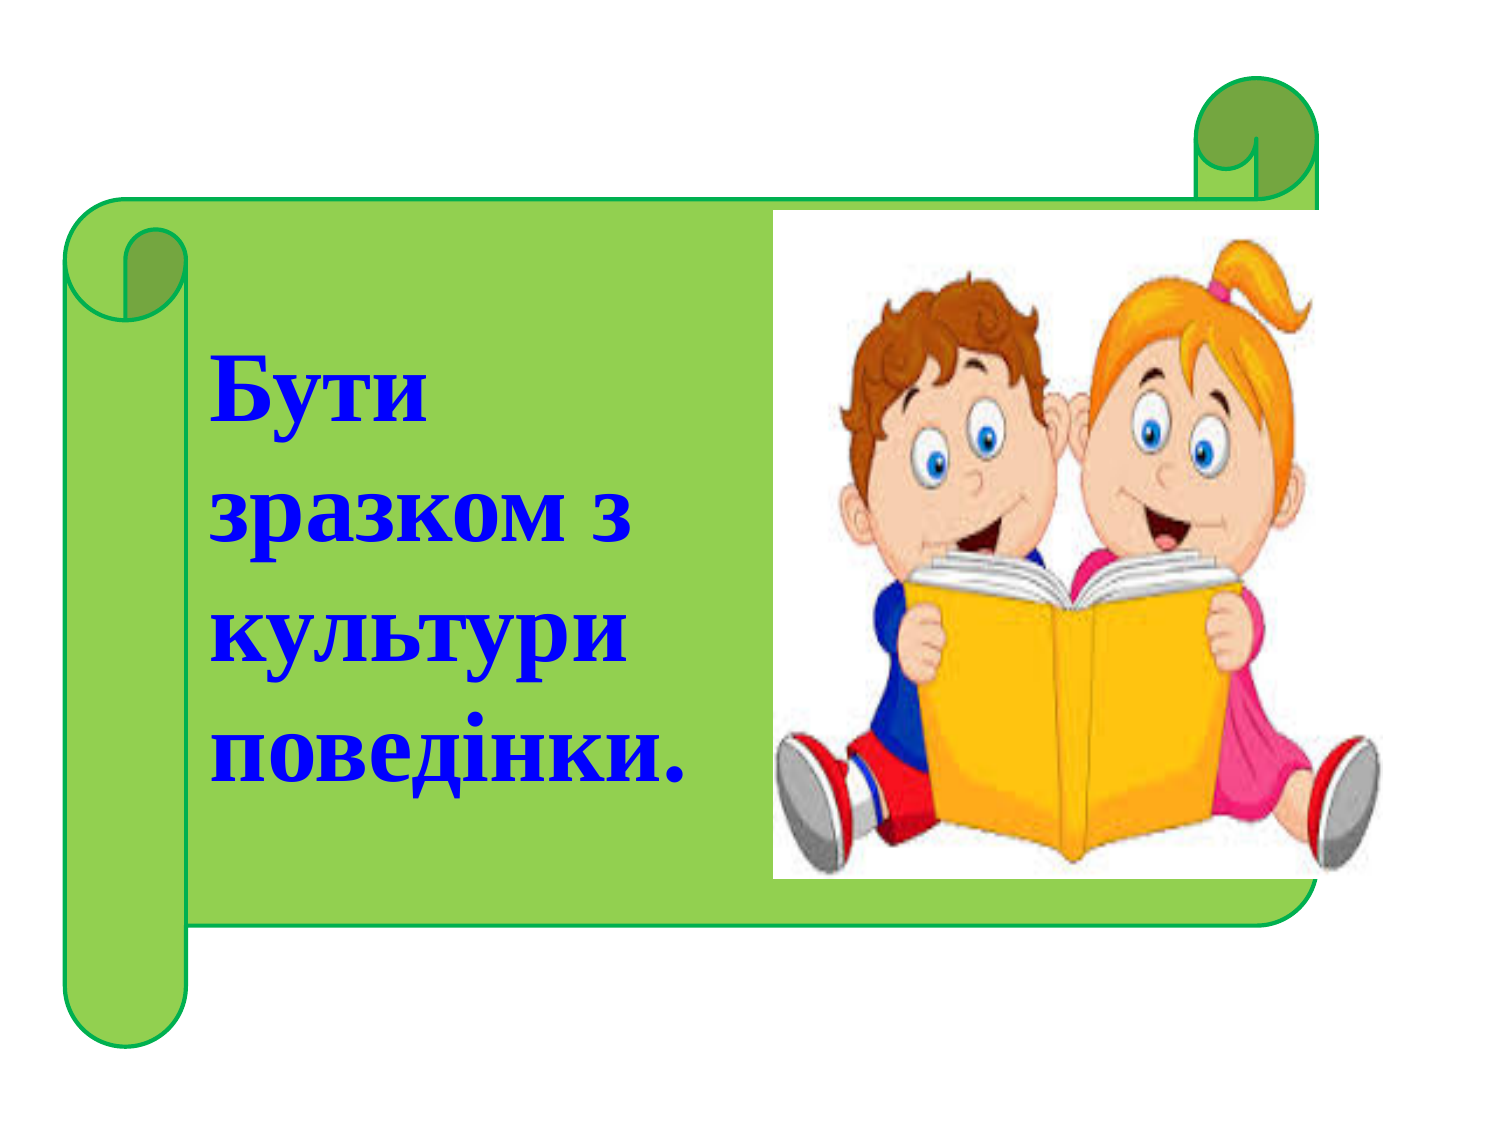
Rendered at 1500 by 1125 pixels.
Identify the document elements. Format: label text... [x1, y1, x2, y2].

text_box Бути зразком з культури поведінки. [194, 314, 768, 809]
picture [773, 210, 1384, 880]
text_box [62, 76, 1319, 1049]
